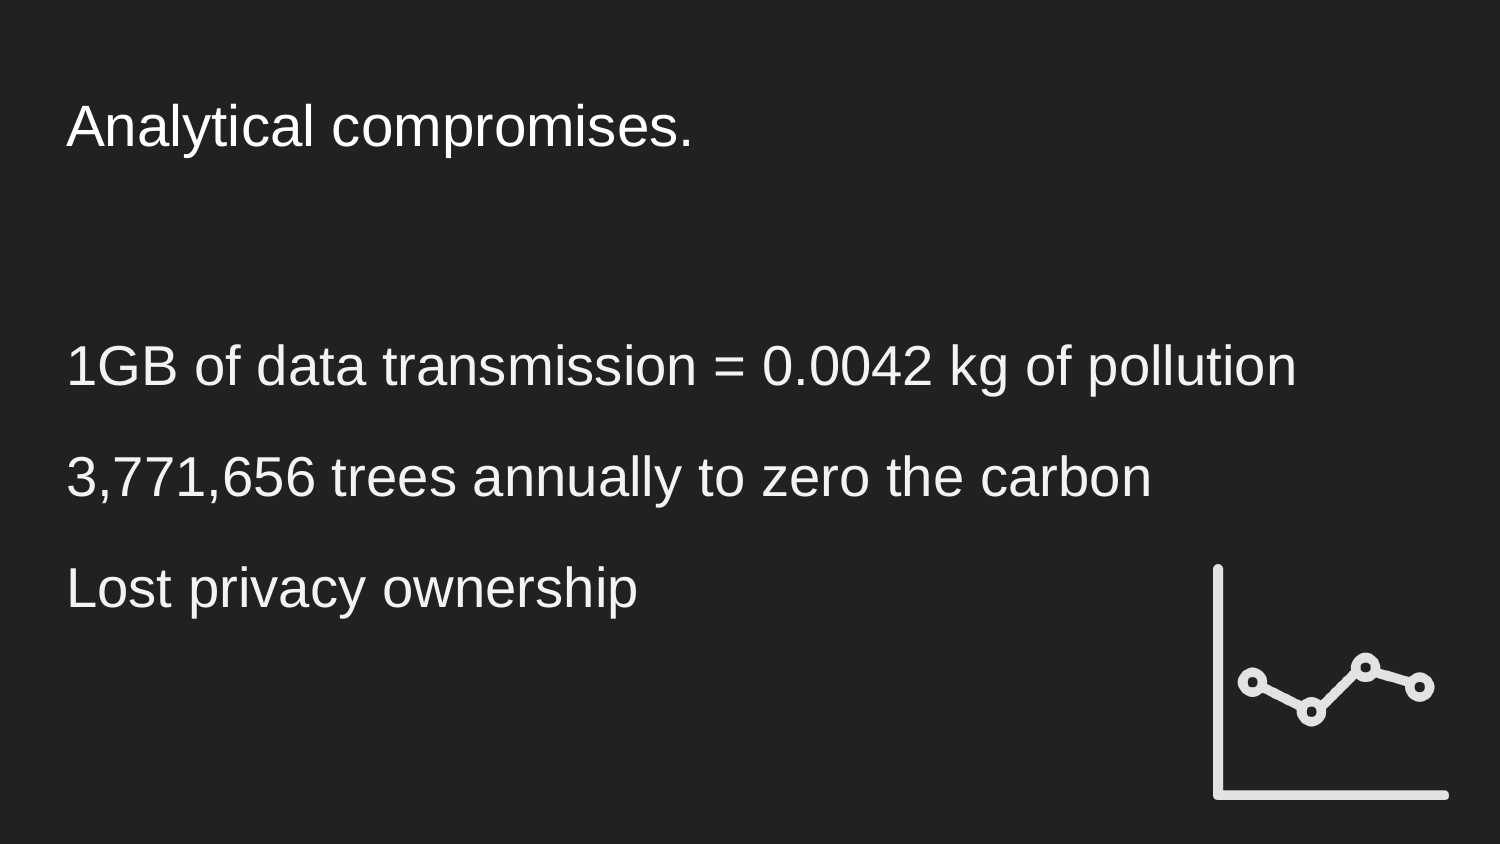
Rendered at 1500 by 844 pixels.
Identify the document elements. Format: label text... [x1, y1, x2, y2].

title Analytical compromises. [51, 72, 1449, 167]
picture [1212, 563, 1450, 801]
list 1GB of data transmission = 0.0042 kg of pollution 3,771,656 trees annually to zero the carbon Lost privacy ownership [51, 189, 1449, 750]
